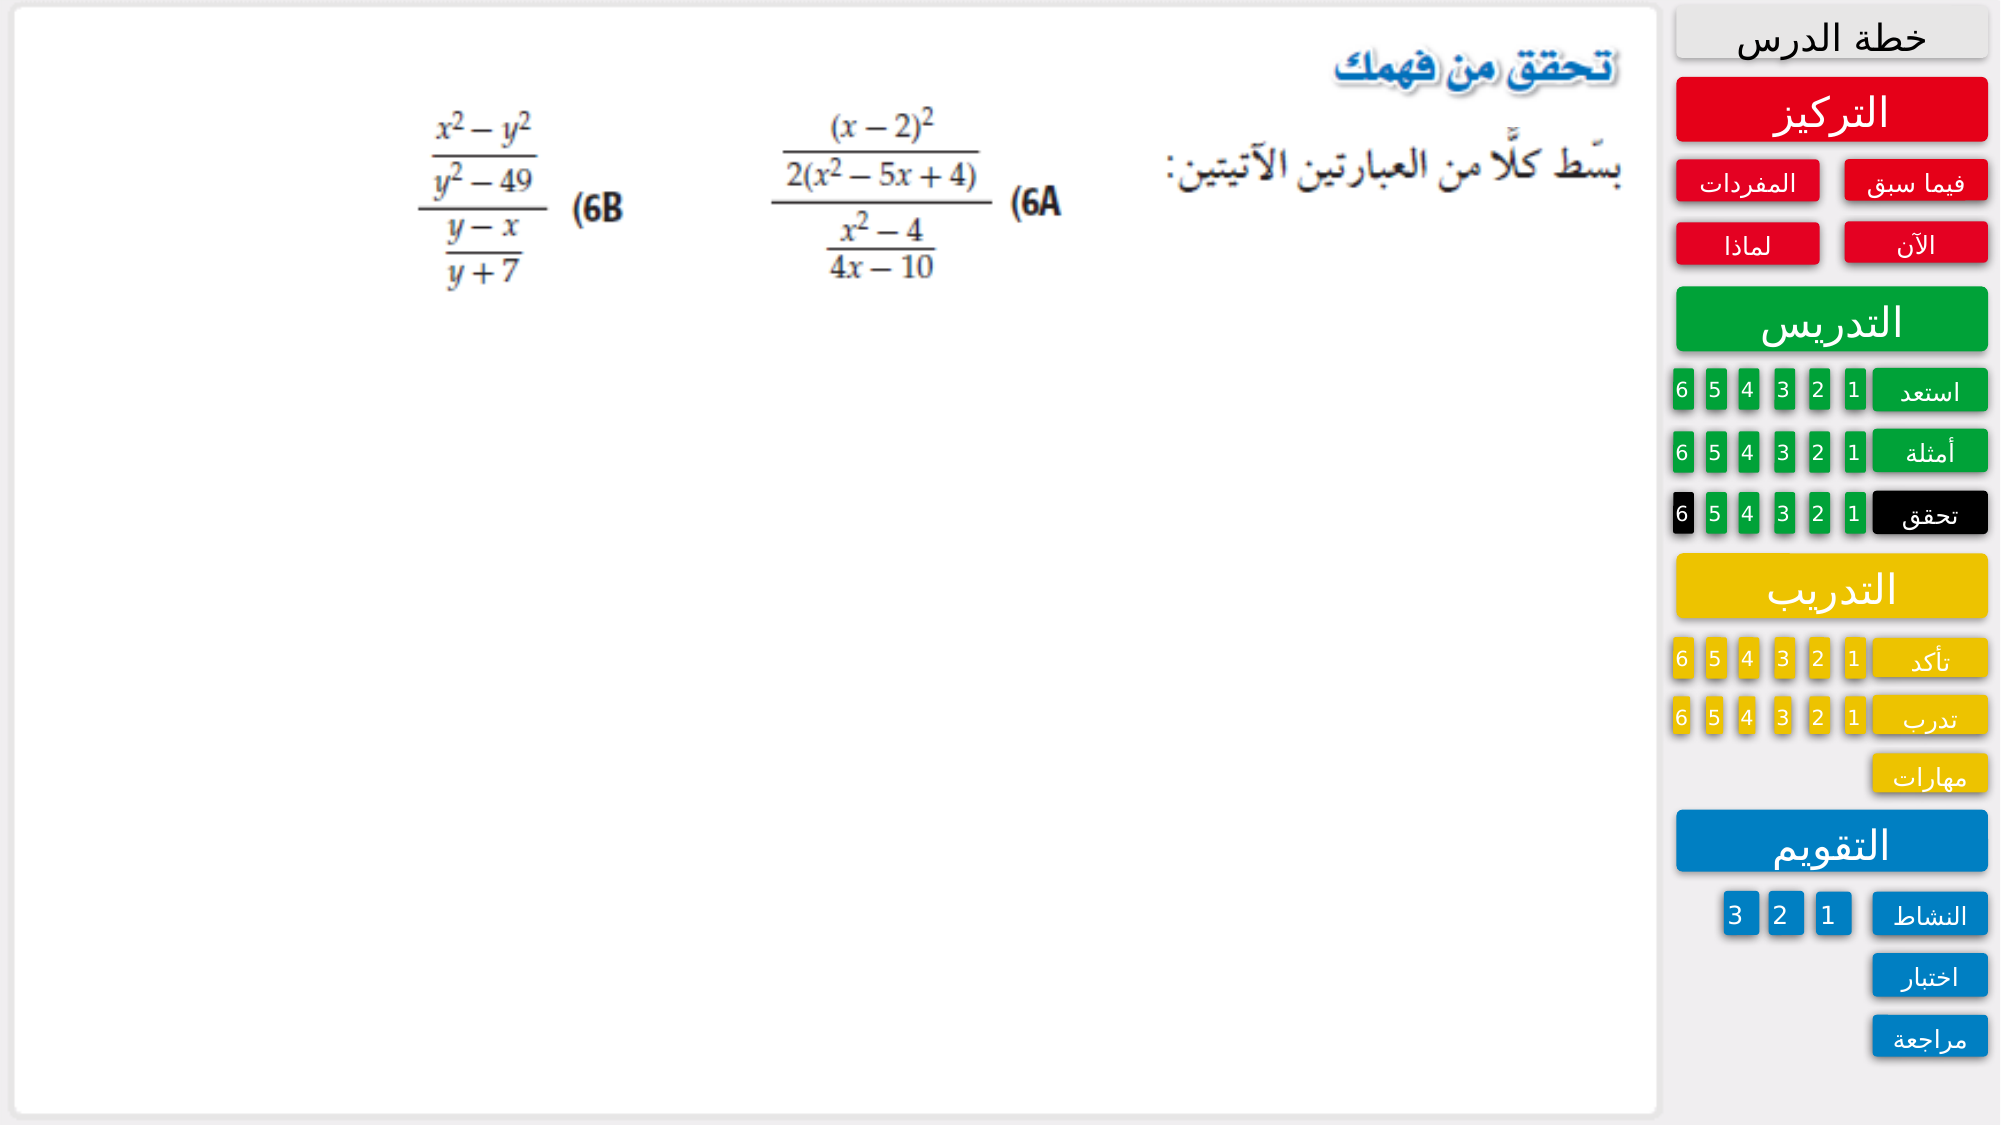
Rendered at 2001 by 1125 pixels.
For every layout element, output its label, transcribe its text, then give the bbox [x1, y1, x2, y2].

text_box 5 [1706, 696, 1724, 734]
text_box اختبار [1872, 953, 1988, 997]
text_box 2 [1768, 890, 1805, 936]
text_box الآن [1844, 221, 1988, 263]
text_box 4 [1738, 431, 1760, 473]
text_box 2 [1809, 637, 1831, 679]
text_box تحقق [1872, 490, 1988, 535]
text_box التدريب [1675, 552, 1990, 620]
text_box المفردات [1676, 159, 1820, 202]
text_box استعد [1872, 367, 1988, 412]
text_box تأكد [1873, 637, 1988, 678]
text_box 4 [1738, 637, 1760, 679]
text_box 2 [1809, 368, 1831, 410]
text_box 4 [1738, 368, 1760, 410]
text_box 5 [1706, 492, 1727, 534]
text_box 3 [1774, 431, 1796, 473]
text_box التدريس [1675, 285, 1990, 353]
text_box التقويم [1675, 808, 1990, 873]
text_box 2 [1809, 431, 1831, 473]
text_box تدرب [1872, 694, 1988, 735]
text_box 3 [1774, 696, 1792, 734]
text_box النشاط [1872, 891, 1988, 936]
text_box 4 [1738, 696, 1756, 734]
picture [0, 0, 2001, 1125]
text_box 2 [1809, 492, 1831, 534]
text_box 6 [1673, 368, 1694, 410]
text_box 1 [1845, 492, 1866, 534]
text_box 3 [1774, 637, 1796, 679]
text_box 1 [1845, 637, 1866, 679]
text_box 1 [1816, 891, 1852, 936]
text_box خطة الدرس [1675, 4, 1990, 59]
text_box مهارات [1872, 753, 1988, 793]
text_box 6 [1673, 637, 1694, 679]
text_box مراجعة [1872, 1014, 1988, 1057]
text_box 6 [1673, 696, 1691, 734]
text_box 3 [1774, 492, 1796, 534]
text_box 4 [1738, 492, 1760, 534]
text_box 1 [1845, 431, 1866, 473]
text_box لماذا [1676, 222, 1820, 265]
text_box 1 [1845, 368, 1866, 410]
text_box 3 [1723, 890, 1760, 936]
text_box أمثلة [1872, 428, 1988, 473]
text_box 5 [1706, 368, 1727, 410]
text_box 1 [1845, 696, 1866, 734]
text_box 3 [1774, 368, 1796, 410]
text_box فيما سبق [1844, 159, 1988, 201]
text_box 5 [1706, 637, 1727, 679]
text_box 6 [1673, 492, 1694, 534]
text_box التركيز [1675, 75, 1990, 143]
text_box 6 [1673, 431, 1694, 473]
text_box 5 [1706, 431, 1727, 473]
text_box 2 [1809, 696, 1831, 734]
